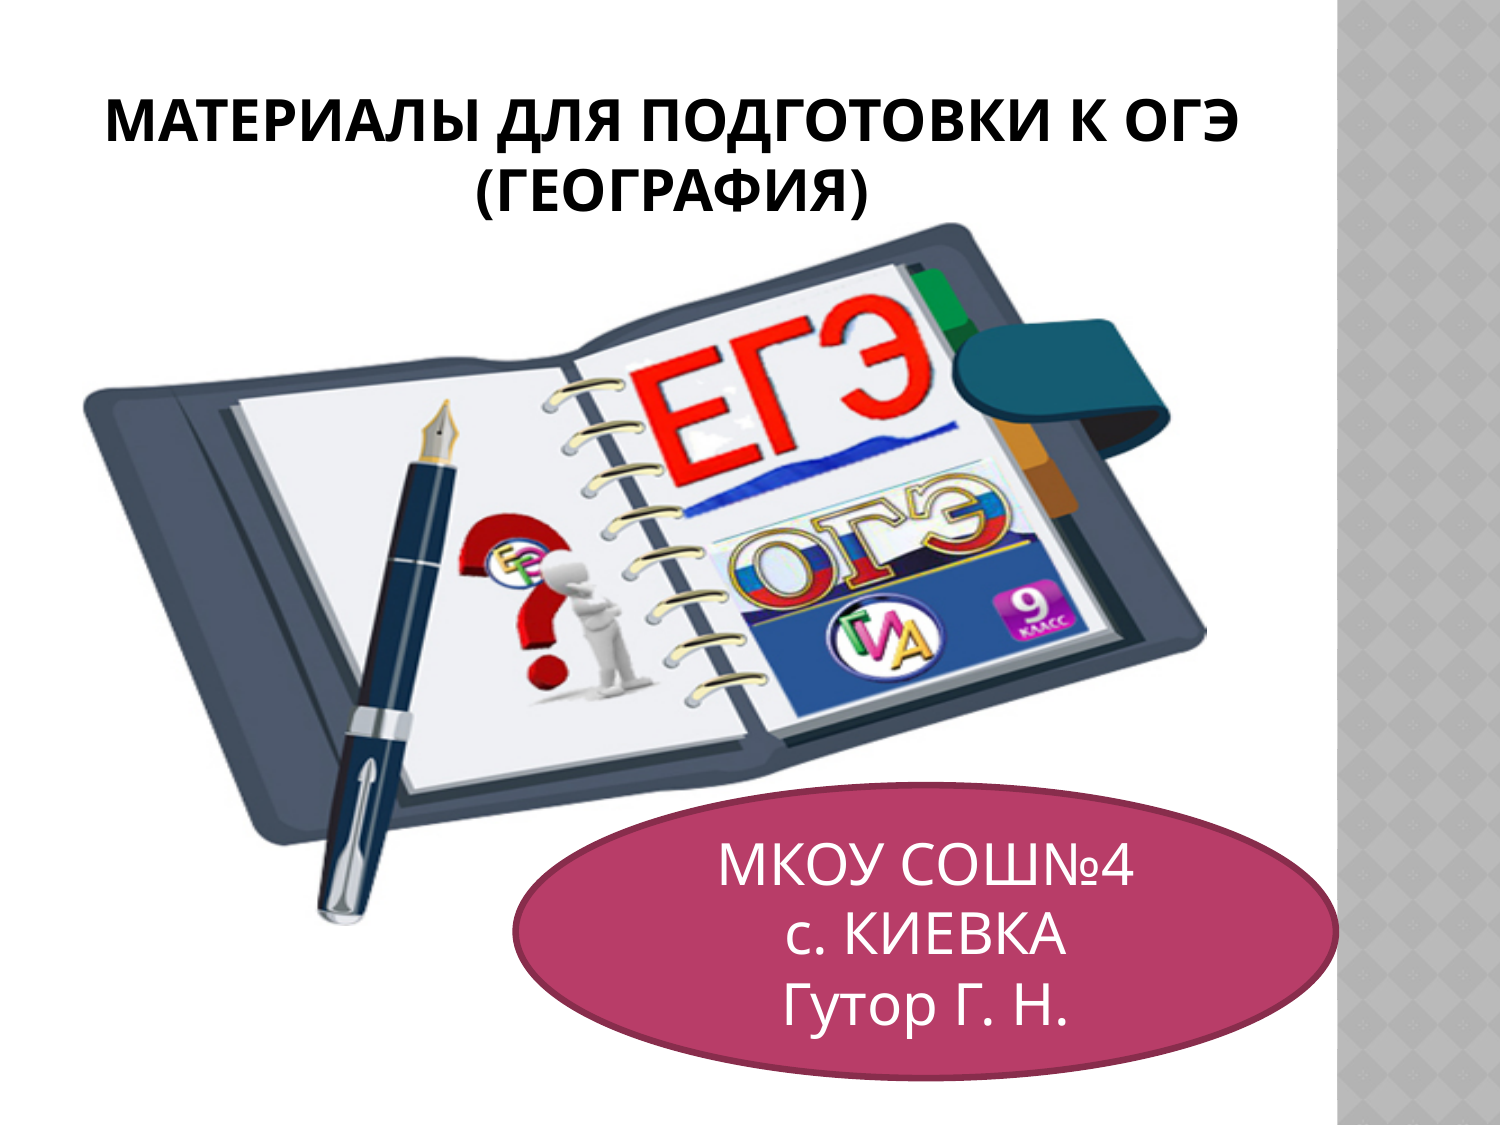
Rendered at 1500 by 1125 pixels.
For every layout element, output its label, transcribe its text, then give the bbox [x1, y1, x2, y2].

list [81, 222, 1208, 927]
title Материалы для подготовки к ОГЭ (география) [82, 0, 1263, 293]
text_box МКОУ СОШ№4 с. КИЕВКА Гутор Г. Н. [512, 823, 1340, 1082]
